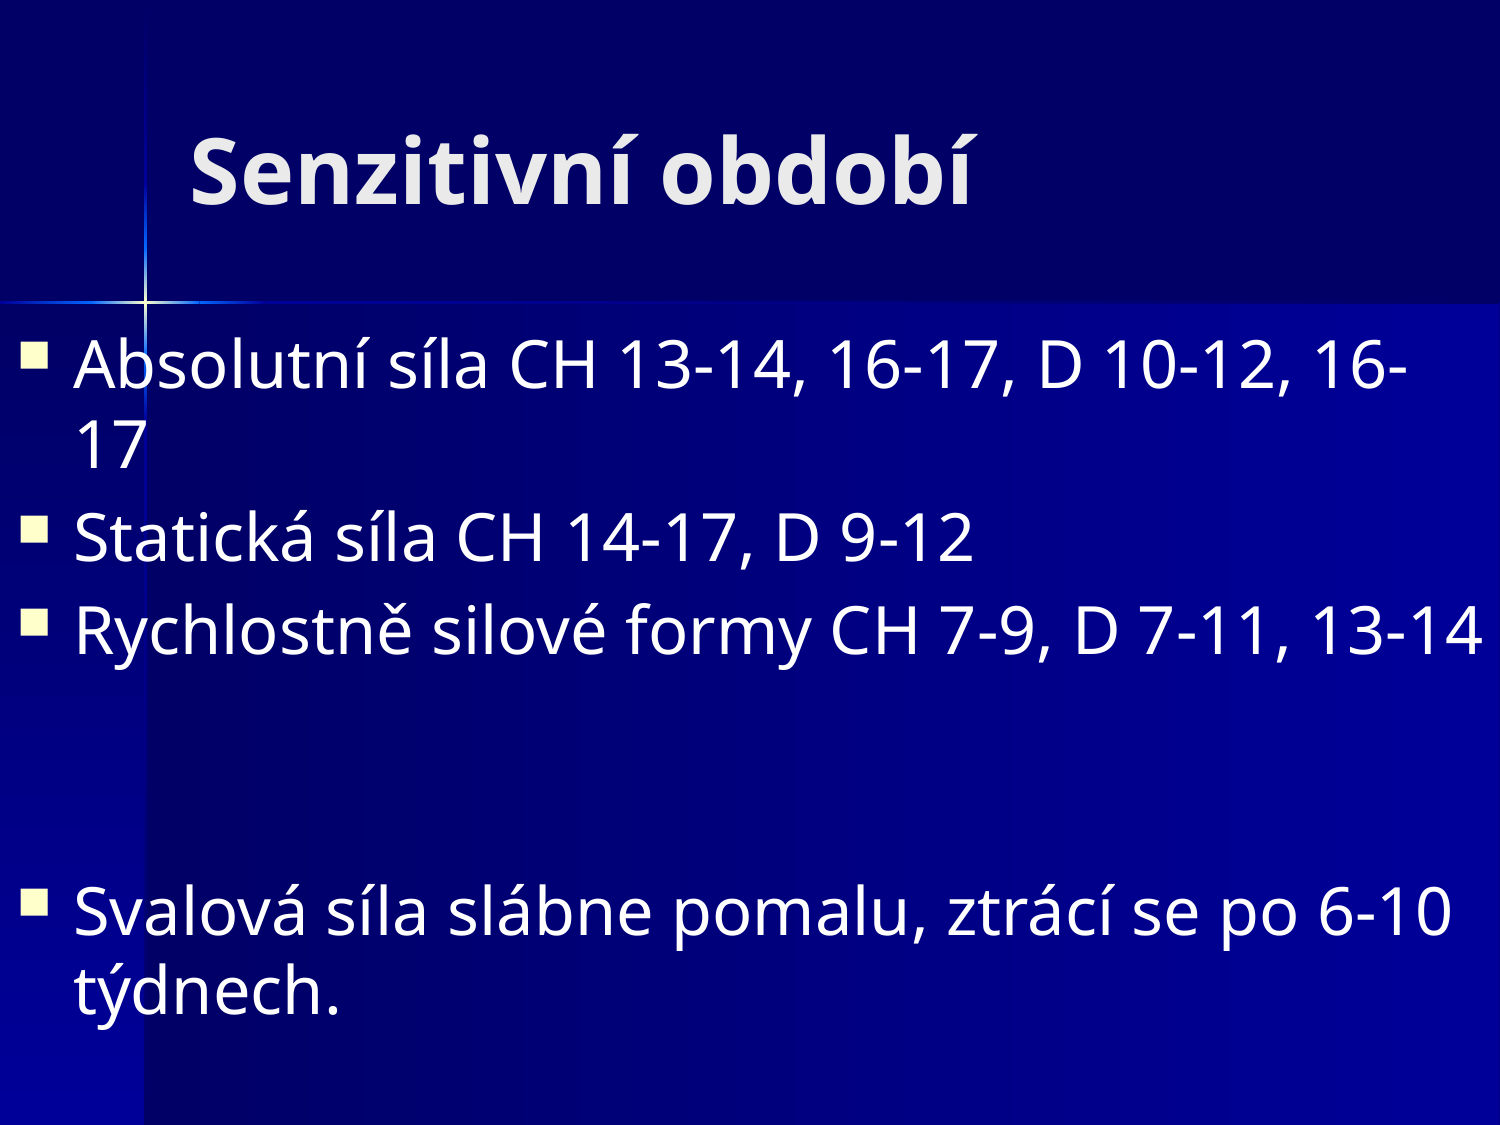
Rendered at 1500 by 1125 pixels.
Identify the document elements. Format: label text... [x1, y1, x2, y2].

title Senzitivní období [174, 50, 1413, 285]
list Absolutní síla CH 13-14, 16-17, D 10-12, 16-17 Statická síla CH 14-17, D 9-12 Rychlostně silové formy CH 7-9, D 7-11, 13-14 Svalová síla slábne pomalu, ztrácí se po 6-10 týdnech. (Guželovskij 1977) [1, 314, 1500, 990]
